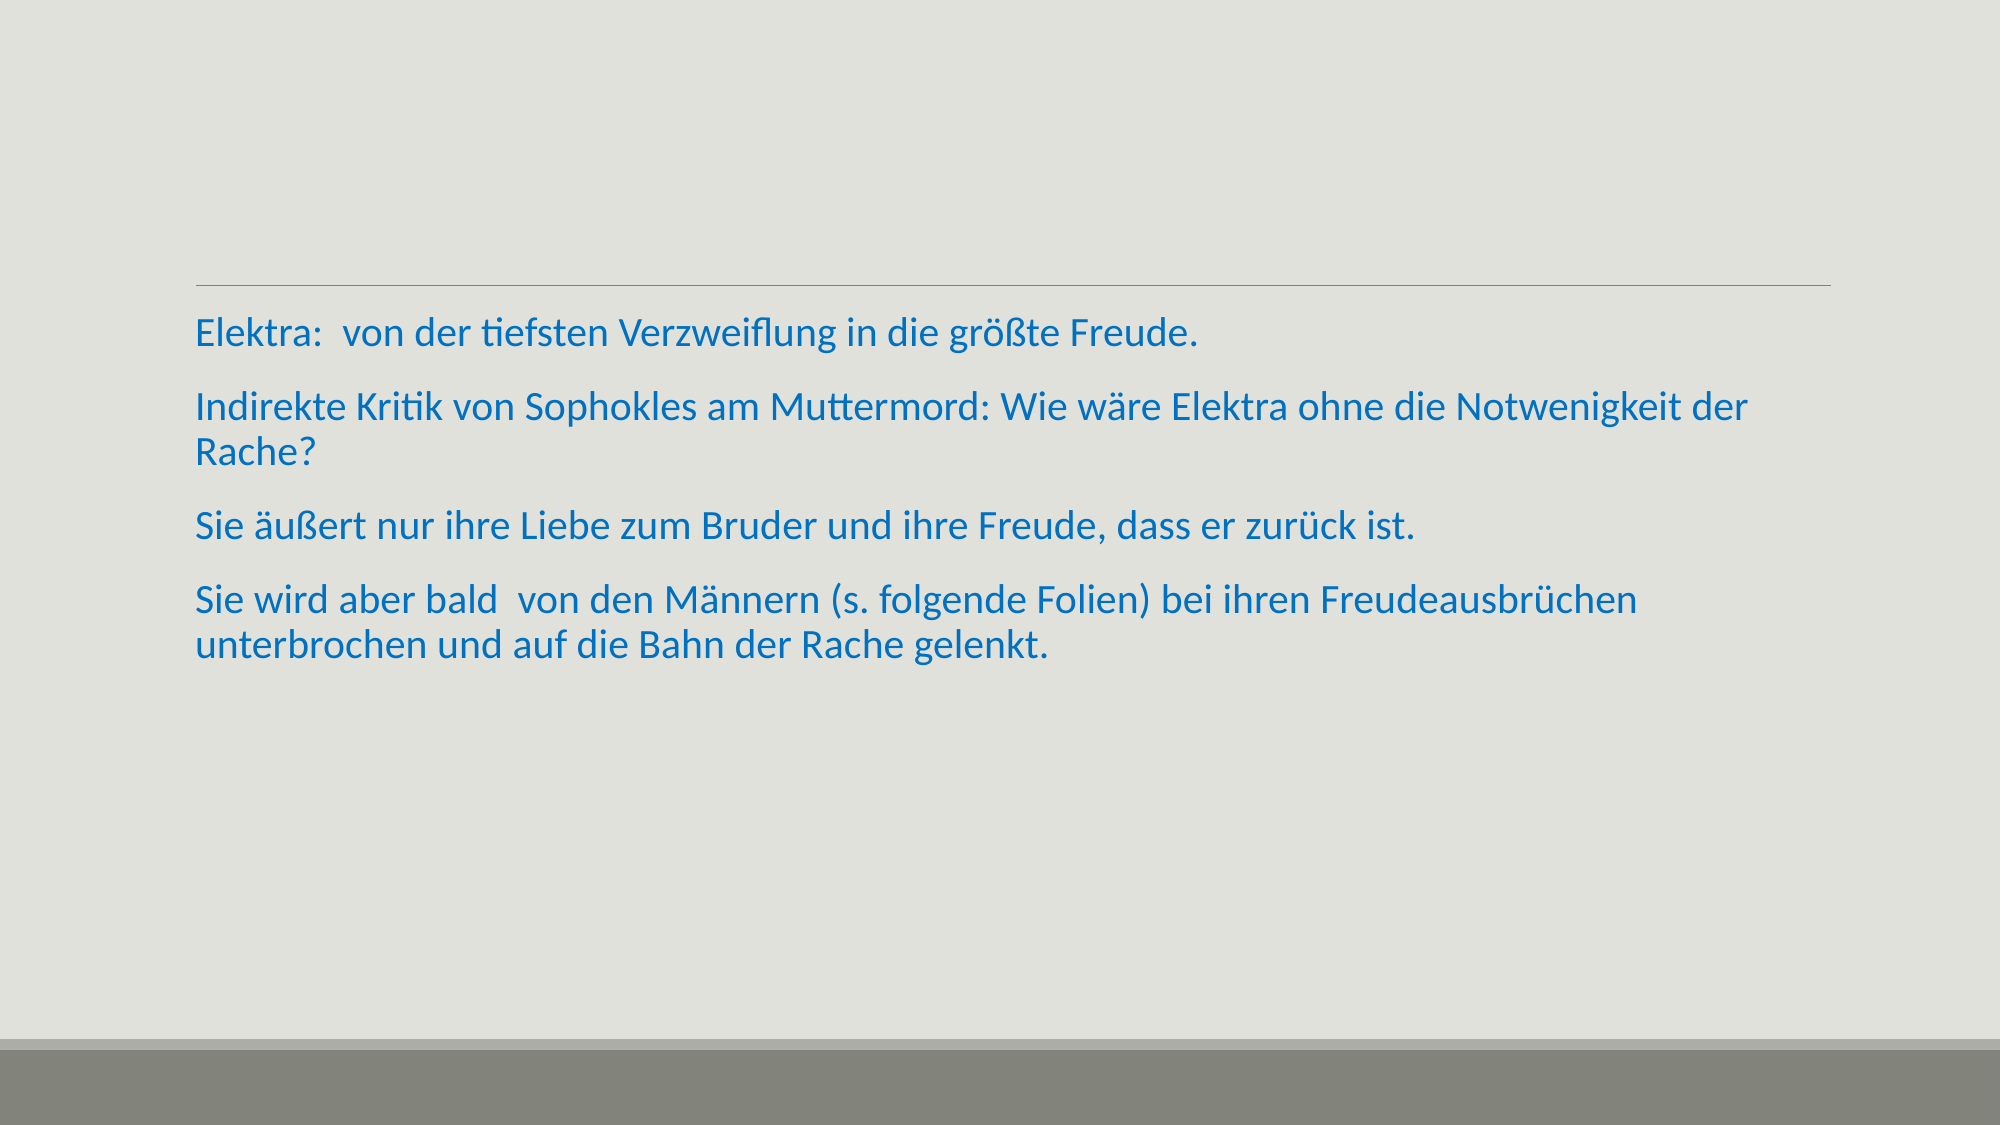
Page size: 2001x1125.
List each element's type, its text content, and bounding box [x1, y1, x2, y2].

list Elektra: von der tiefsten Verzweiflung in die größte Freude. Indirekte Kritik von Sophokles am Muttermord: Wie wäre Elektra ohne die Notwenigkeit der Rache? Sie äußert nur ihre Liebe zum Bruder und ihre Freude, dass er zurück ist. Sie wird aber bald von den Männern (s. folgende Folien) bei ihren Freudeausbrüchen unterbrochen und auf die Bahn der Rache gelenkt. [180, 302, 1830, 963]
